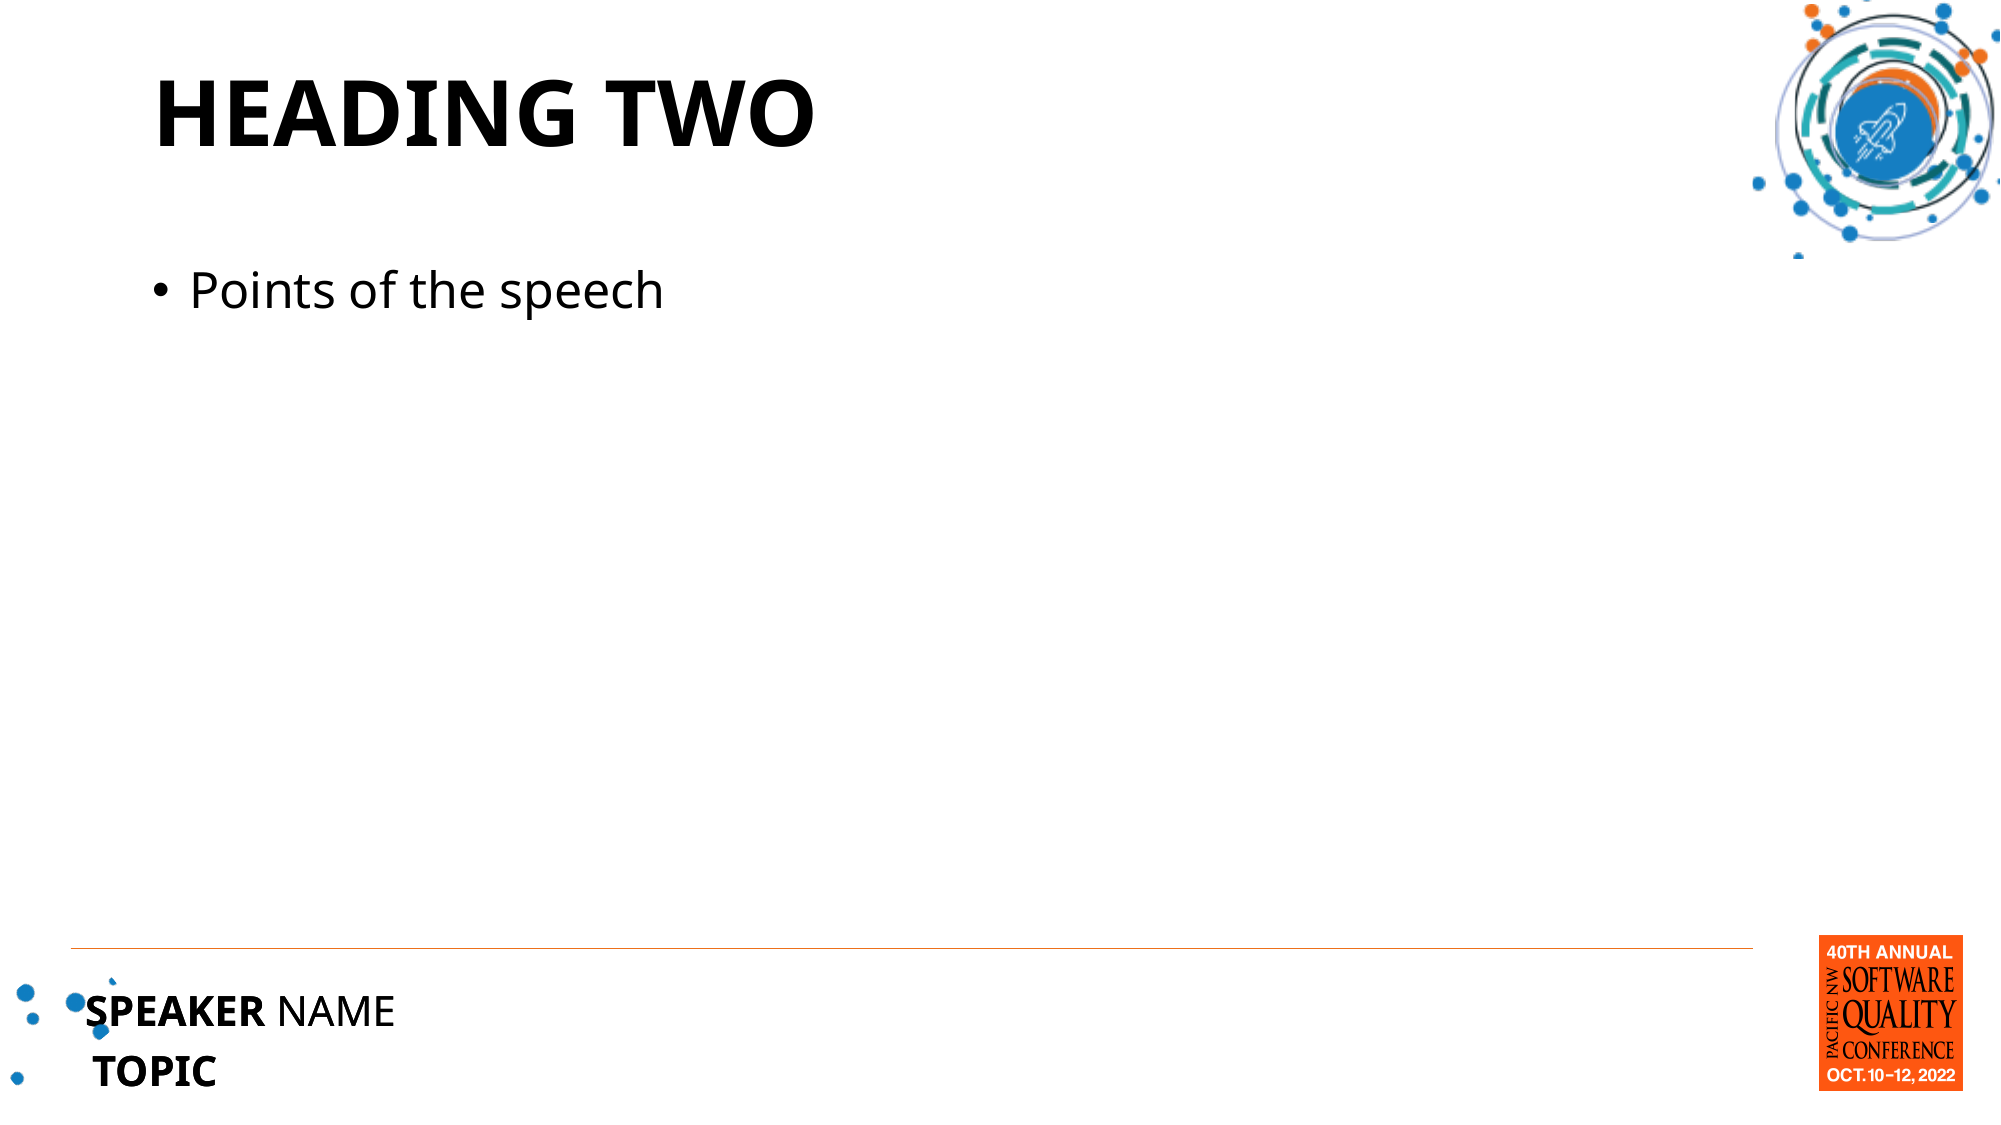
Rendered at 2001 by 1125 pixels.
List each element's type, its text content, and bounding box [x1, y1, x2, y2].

picture [1819, 935, 1963, 1091]
text_box TOPIC [77, 1037, 799, 1102]
picture [1752, 0, 2000, 259]
picture [0, 972, 125, 1066]
text_box SPEAKER NAME [125, 977, 792, 1037]
